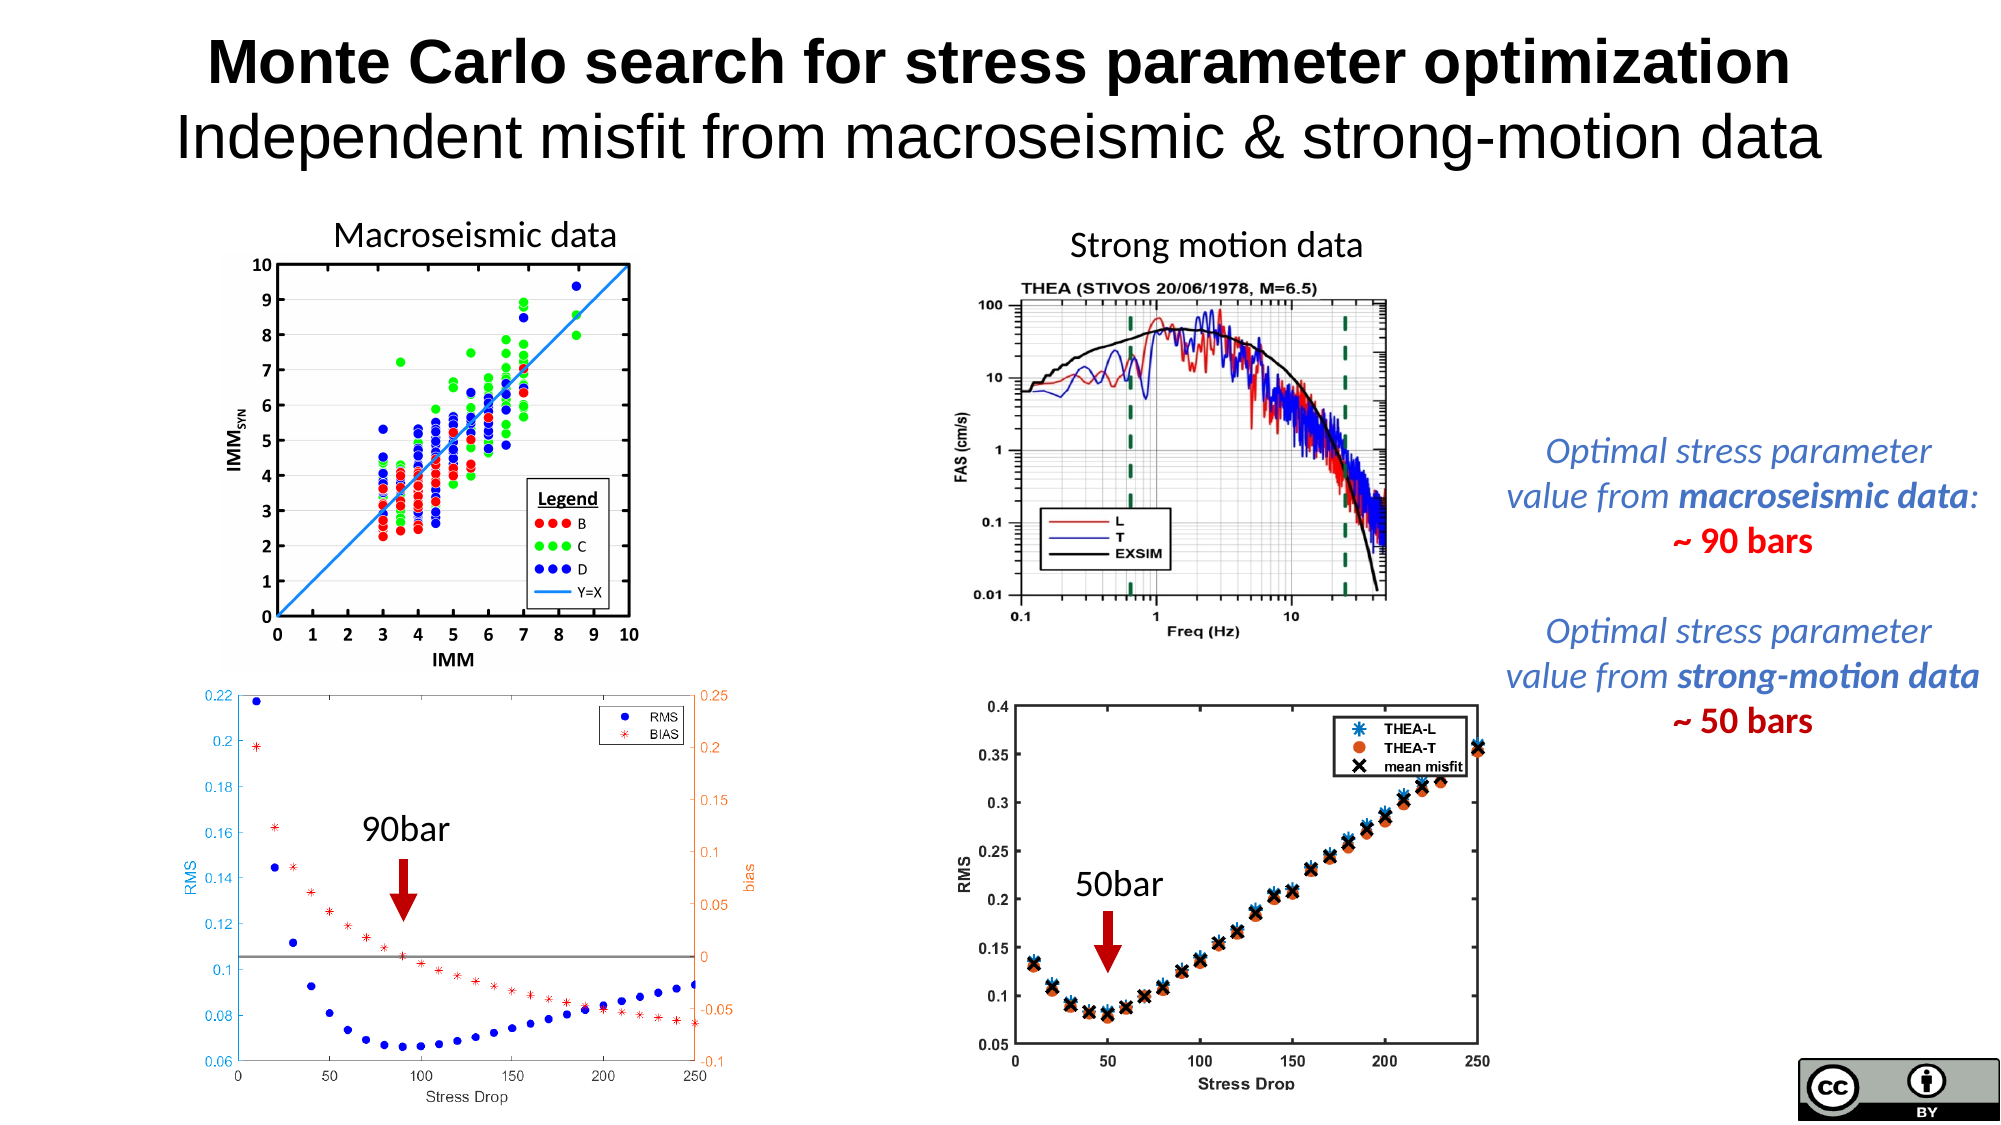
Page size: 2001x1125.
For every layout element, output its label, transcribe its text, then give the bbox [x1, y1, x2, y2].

slide_number 9 [1412, 1042, 1863, 1103]
picture [1798, 1058, 2000, 1121]
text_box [346, 796, 467, 922]
text_box Strong motion data [1055, 212, 1380, 273]
text_box Macroseismic data [318, 202, 633, 253]
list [160, 661, 758, 1110]
picture [951, 278, 1387, 653]
picture [220, 253, 639, 672]
text_box Optimal stress parameter value from macroseismic data: ~ 90 bars Optimal stress parameter value from strong-motion data ~ 50 bars [1486, 418, 2000, 794]
text_box Monte Carlo search for stress parameter optimization Independent misfit from macroseismic & strong-motion data [0, 22, 2000, 170]
picture [937, 688, 1534, 1090]
